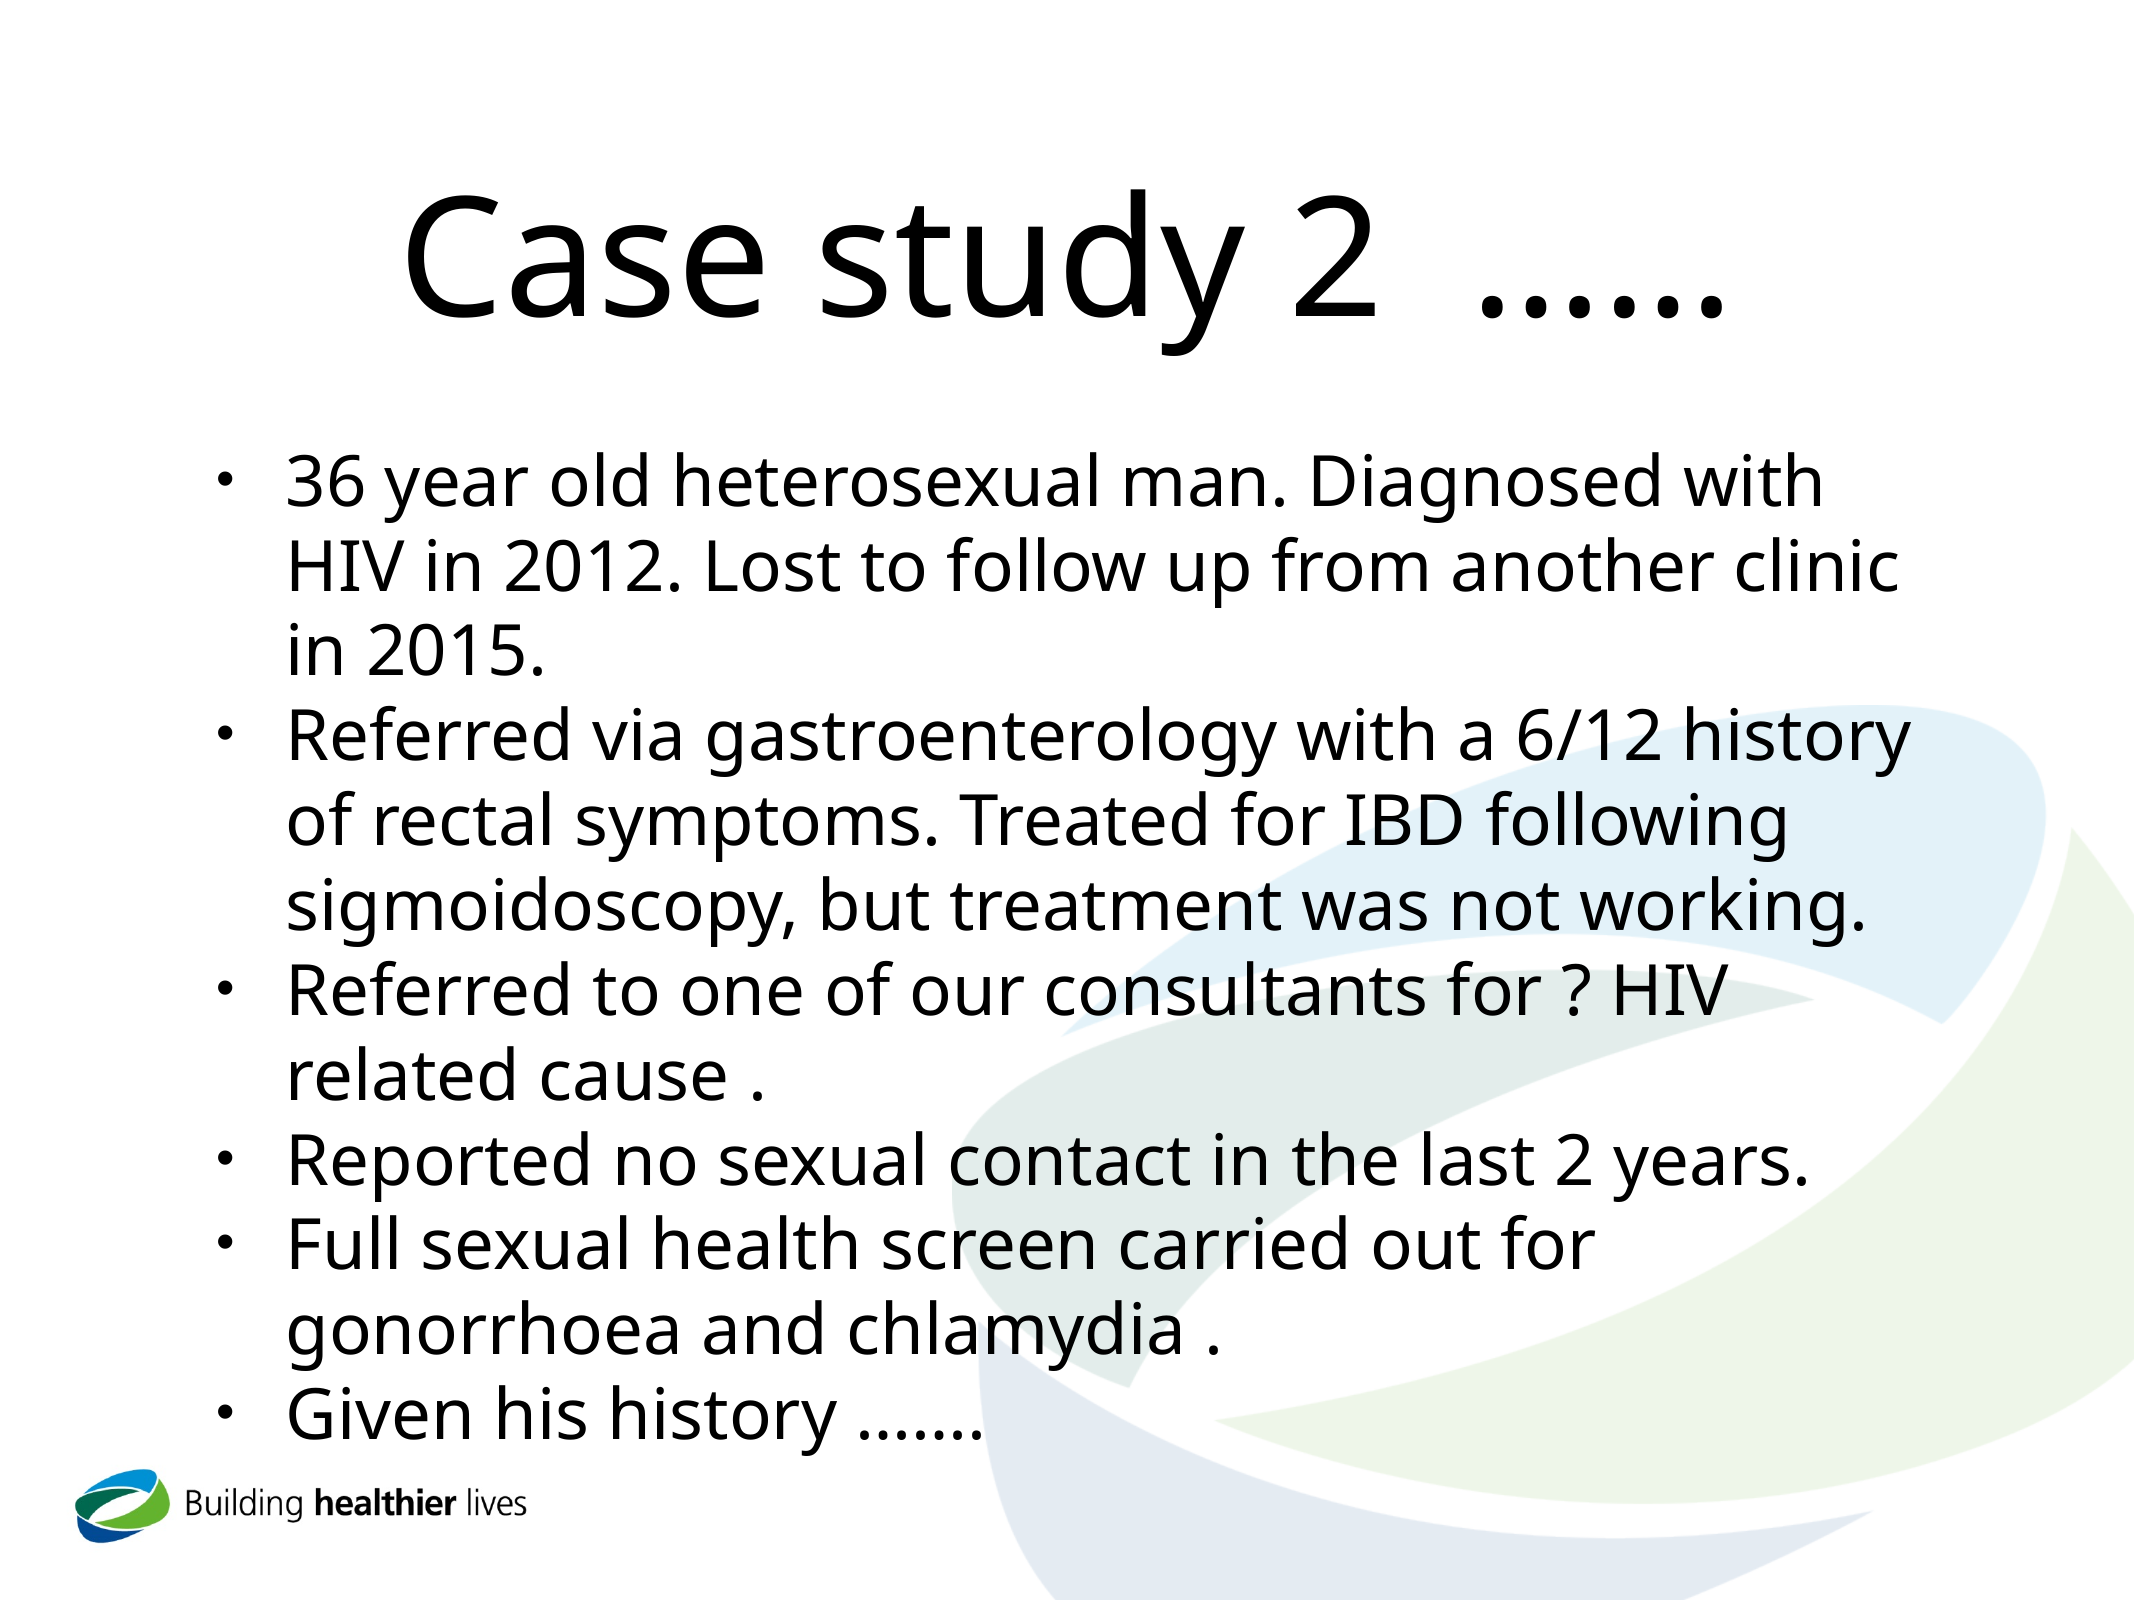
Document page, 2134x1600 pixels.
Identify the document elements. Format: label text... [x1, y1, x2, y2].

list 36 year old heterosexual man. Diagnosed with HIV in 2012. Lost to follow up from another clinic in 2015. Referred via gastroenterology with a 6/12 history of rectal symptoms. Treated for IBD following sigmoidoscopy, but treatment was not working. Referred to one of our consultants for ? HIV related cause . Reported no sexual contact in the last 2 years. Full sexual health screen carried out for gonorrhoea and chlamydia . Given his history ……. [207, 428, 1926, 1475]
title Case study 2 …… [155, 72, 1978, 428]
picture [56, 1454, 536, 1559]
